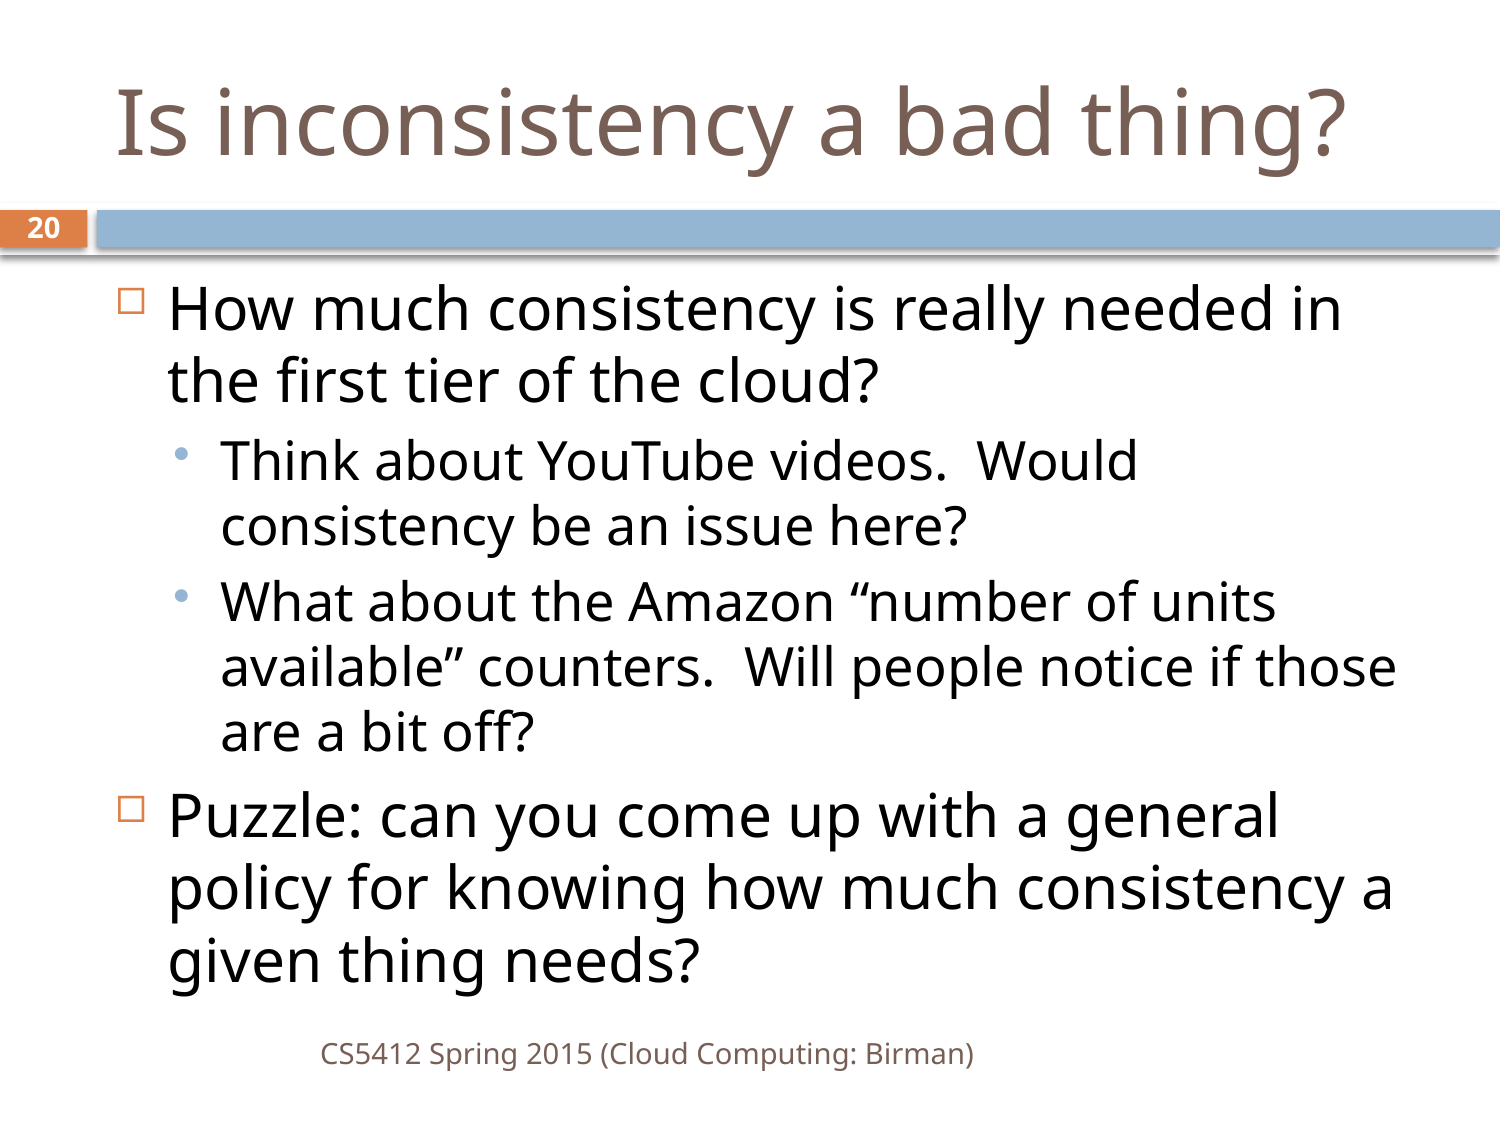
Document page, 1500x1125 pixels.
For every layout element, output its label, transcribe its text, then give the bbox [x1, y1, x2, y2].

list How much consistency is really needed in the first tier of the cloud? Think about YouTube videos. Would consistency be an issue here? What about the Amazon “number of units available” counters. Will people notice if those are a bit off? Puzzle: can you come up with a general policy for knowing how much consistency a given thing needs? [100, 262, 1438, 1000]
title Is inconsistency a bad thing? [100, 37, 1438, 200]
footer CS5412 Spring 2015 (Cloud Computing: Birman) [99, 1024, 990, 1085]
slide_number 20 [0, 208, 88, 249]
